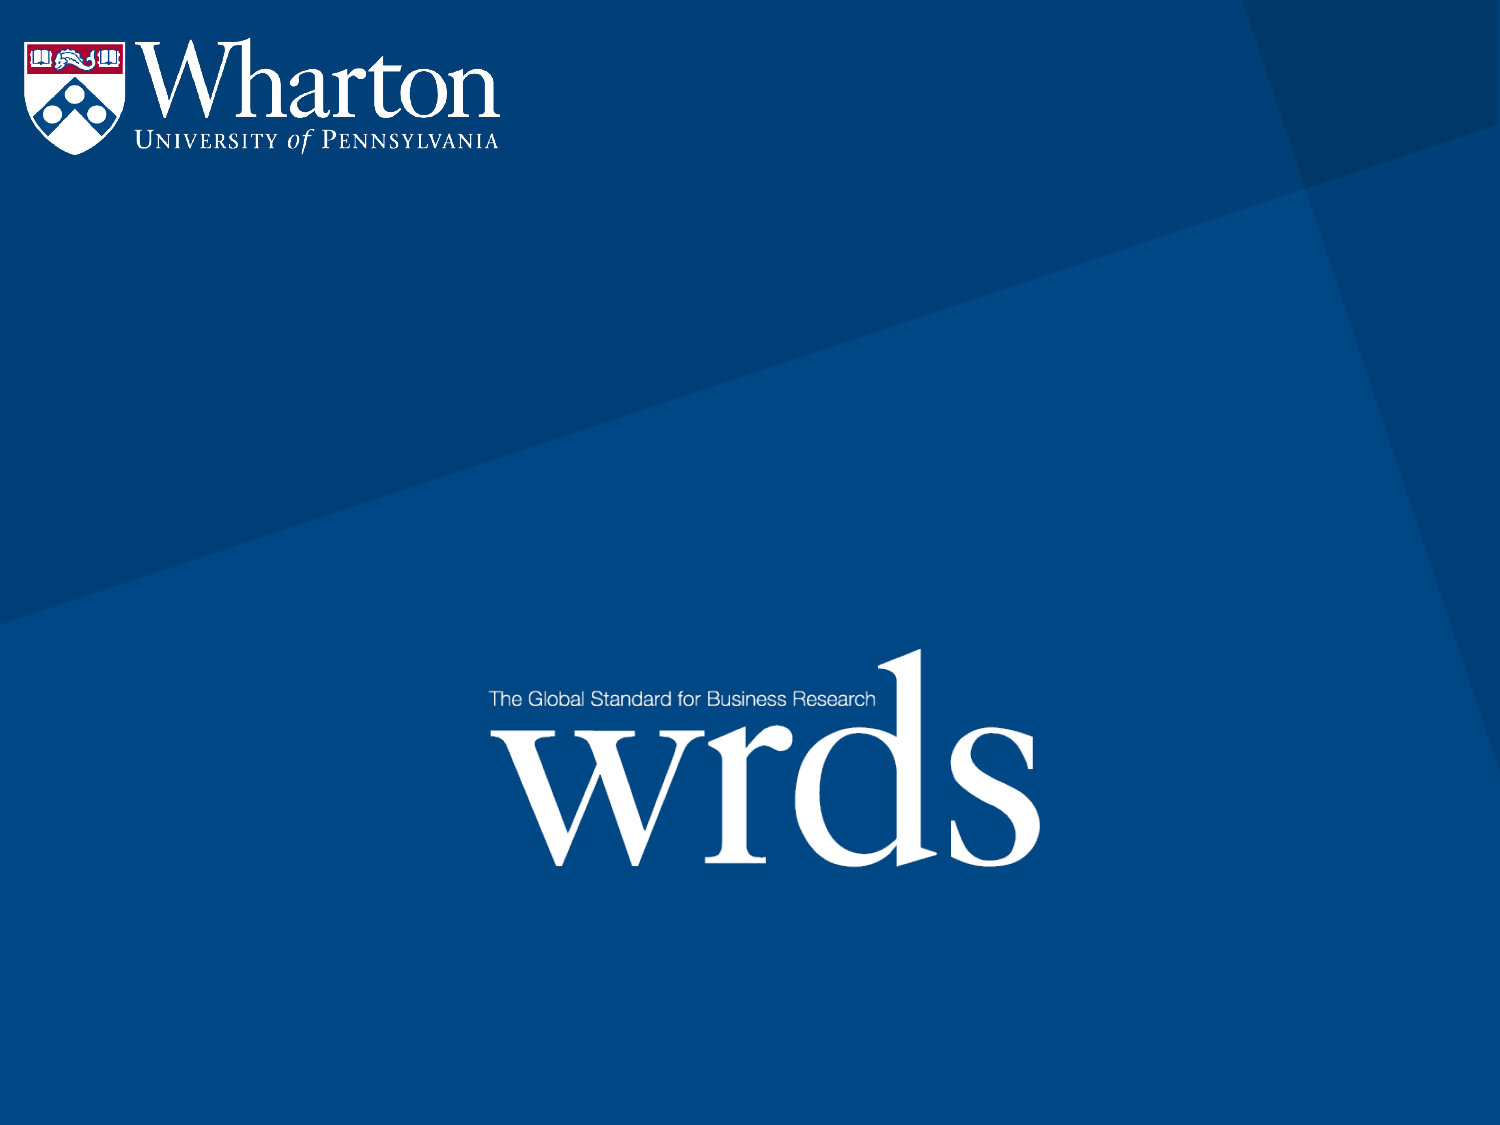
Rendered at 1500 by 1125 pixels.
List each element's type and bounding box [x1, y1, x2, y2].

picture [362, 562, 1165, 960]
picture [24, 37, 500, 155]
